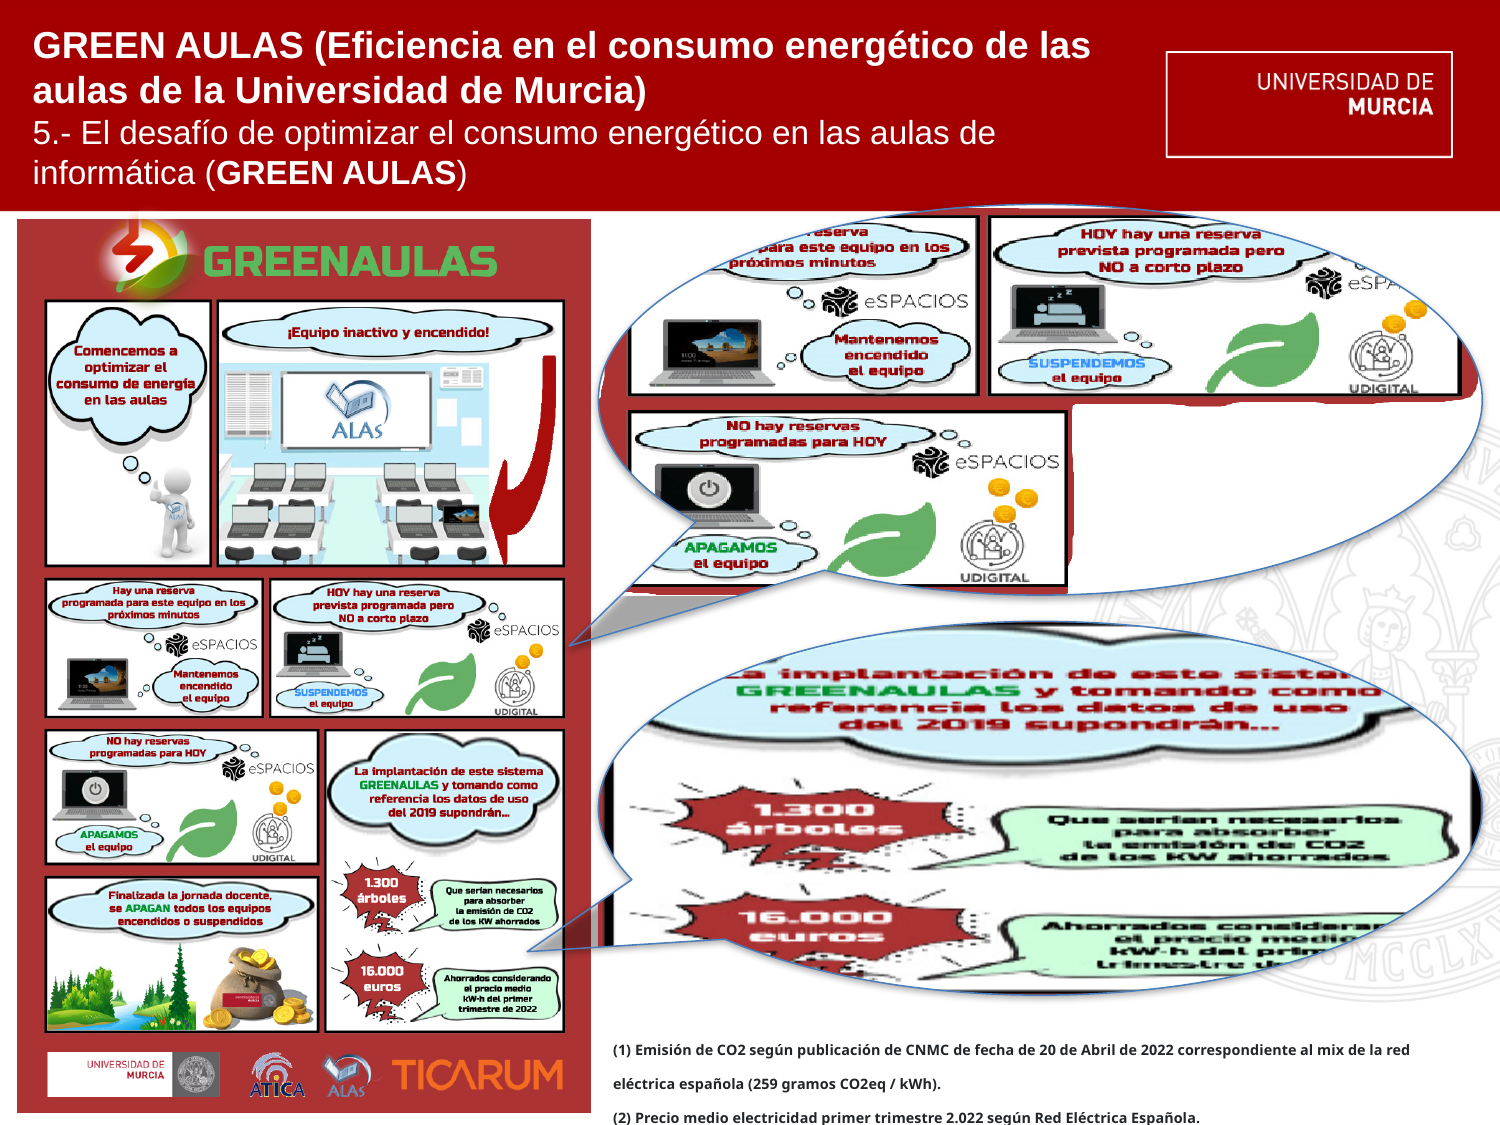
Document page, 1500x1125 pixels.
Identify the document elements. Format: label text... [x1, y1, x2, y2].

picture [0, 0, 1500, 1125]
text_box [596, 620, 1484, 996]
text_box [596, 203, 1483, 639]
text_box (1) Emisión de CO2 según publicación de CNMC de fecha de 20 de Abril de 2022 correspondiente al mix de la red eléctrica española (259 gramos CO2eq / kWh). (2) Precio medio electricidad primer trimestre 2.022 según Red Eléctrica Española. [598, 1016, 1483, 1125]
title GREEN AULAS (Eficiencia en el consumo energético de las aulas de la Universidad de Murcia) 5.- El desafío de optimizar el consumo energético en las aulas de informática (GREEN AULAS) [17, 12, 1152, 200]
